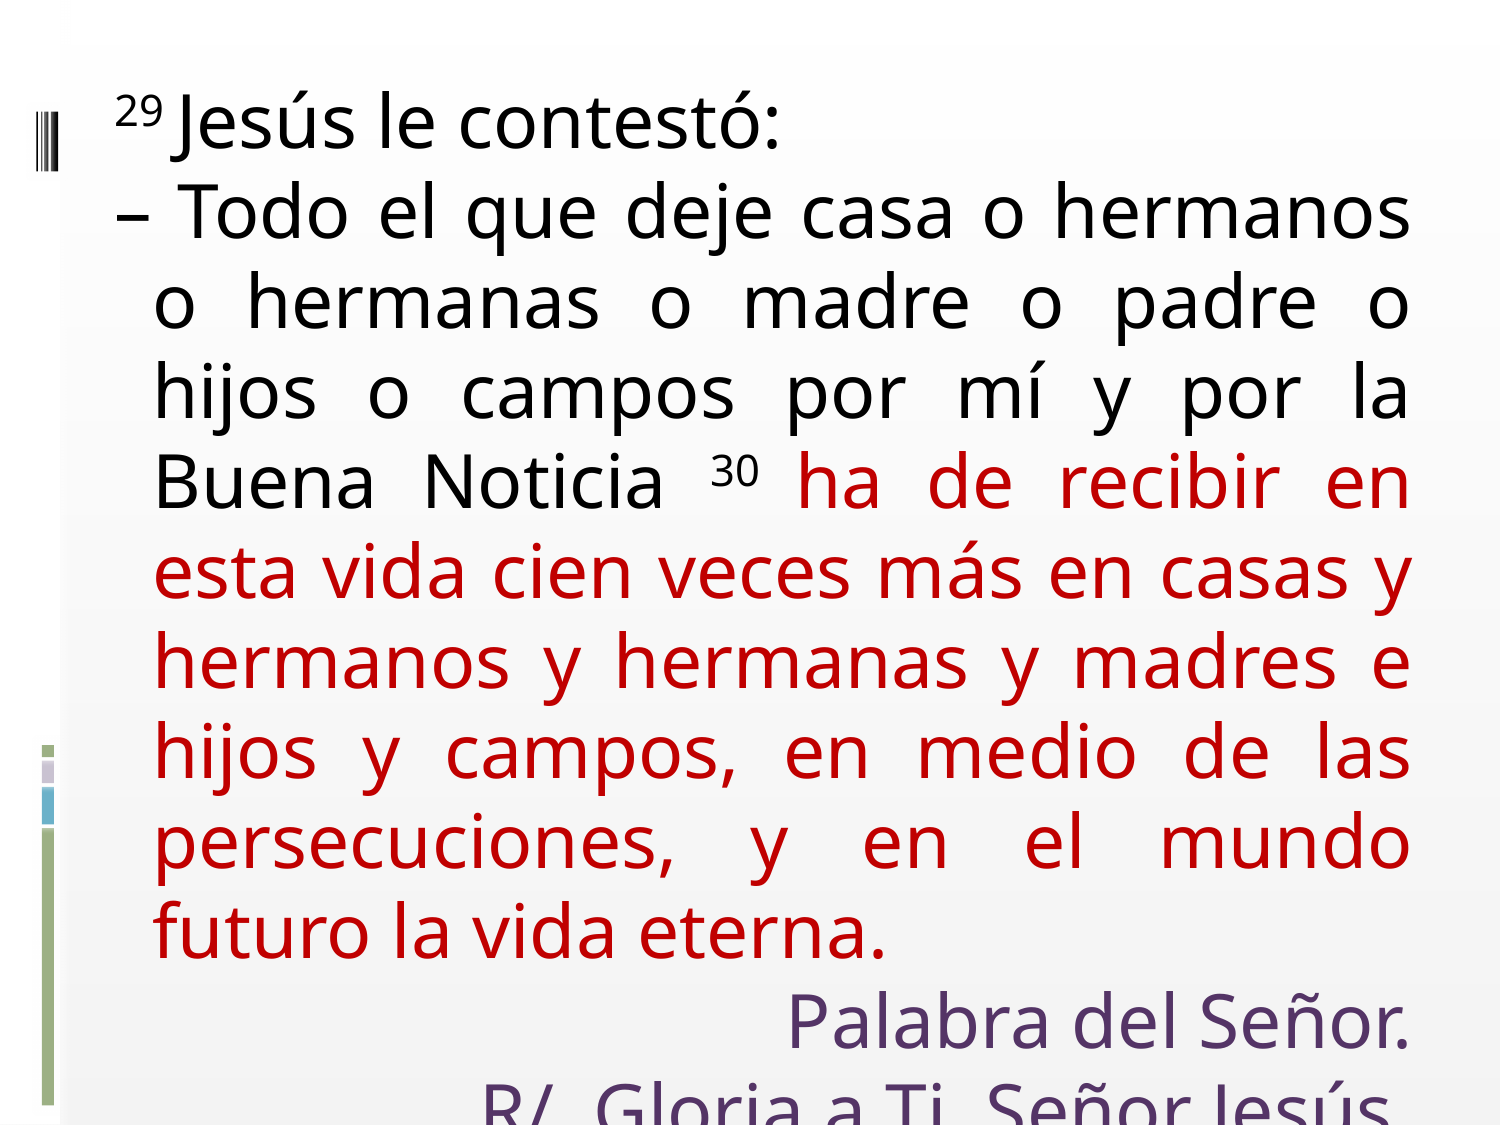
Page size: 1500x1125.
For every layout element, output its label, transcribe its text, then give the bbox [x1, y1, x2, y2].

text_box 29 Jesús le contestó: – Todo el que deje casa o hermanos o hermanas o madre o padre o hijos o campos por mí y por la Buena Noticia 30 ha de recibir en esta vida cien veces más en casas y hermanos y hermanas y madres e hijos y campos, en medio de las persecuciones, y en el mundo futuro la vida eterna. Palabra del Señor. R/. Gloria a Ti, Señor Jesús. [53, 66, 1429, 1125]
